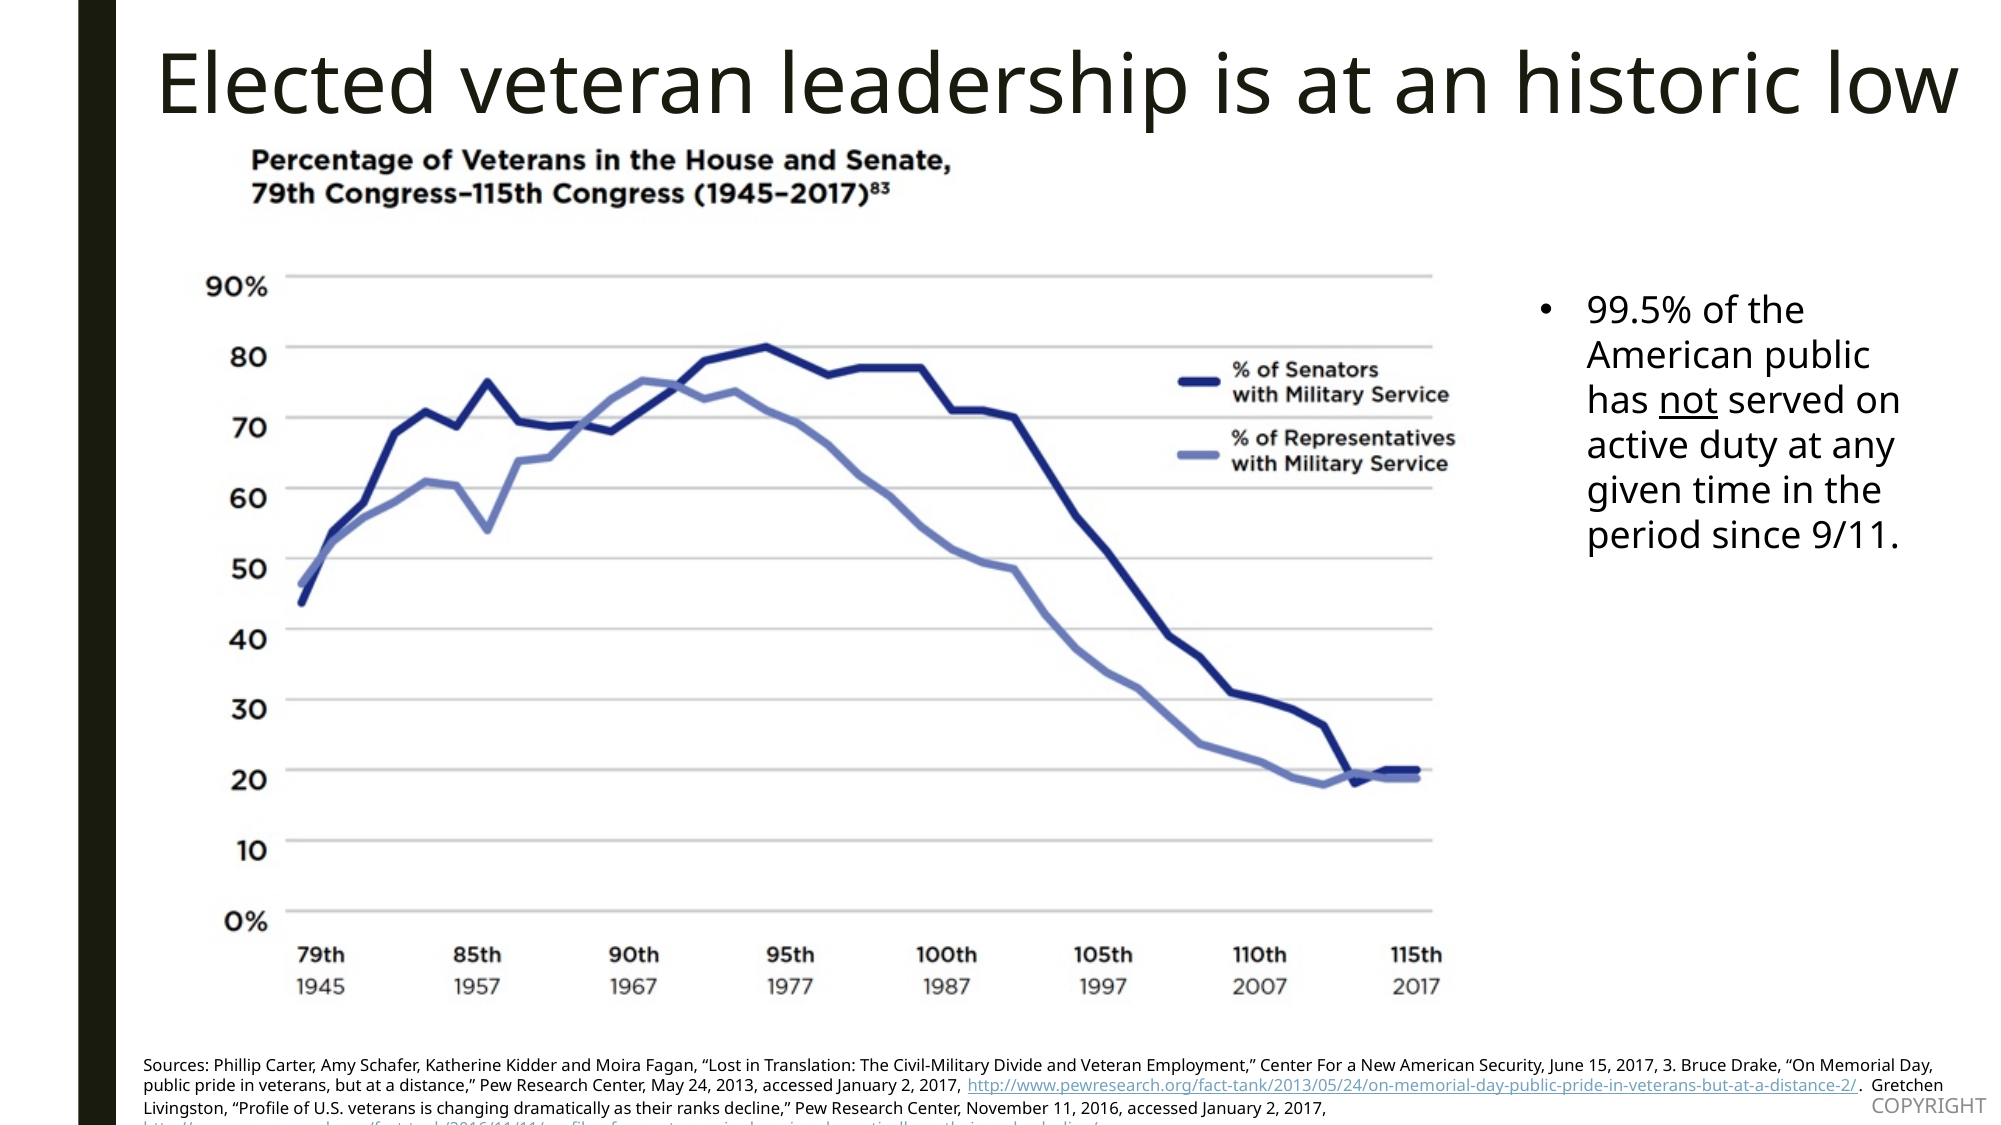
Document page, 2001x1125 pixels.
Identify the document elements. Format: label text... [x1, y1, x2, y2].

picture [186, 148, 1479, 1018]
text_box 99.5% of the American public has not served on active duty at any given time in the period since 9/11. [1524, 278, 1943, 563]
text_box COPYRIGHT [1834, 1071, 2000, 1125]
title Elected veteran leadership is at an historic low [140, 34, 2000, 279]
text_box Sources: Phillip Carter, Amy Schafer, Katherine Kidder and Moira Fagan, “Lost in Translation: The Civil-Military Divide and Veteran Employment,” Center For a New American Security, June 15, 2017, 3. Bruce Drake, “On Memorial Day, public pride in veterans, but at a distance,” Pew Research Center, May 24, 2013, accessed January 2, 2017, http://www.pewresearch.org/fact-tank/2013/05/24/on-memorial-day-public-pride-in-veterans-but-at-a-distance-2/. Gretchen Livingston, “Profile of U.S. veterans is changing dramatically as their ranks decline,” Pew Research Center, November 11, 2016, accessed January 2, 2017, http://www.pewresearch.org/fact-tank/2016/11/11/profile-of-u-s-veterans-is-changing-dramatically-as-their-ranks-decline/. [128, 1047, 1988, 1125]
